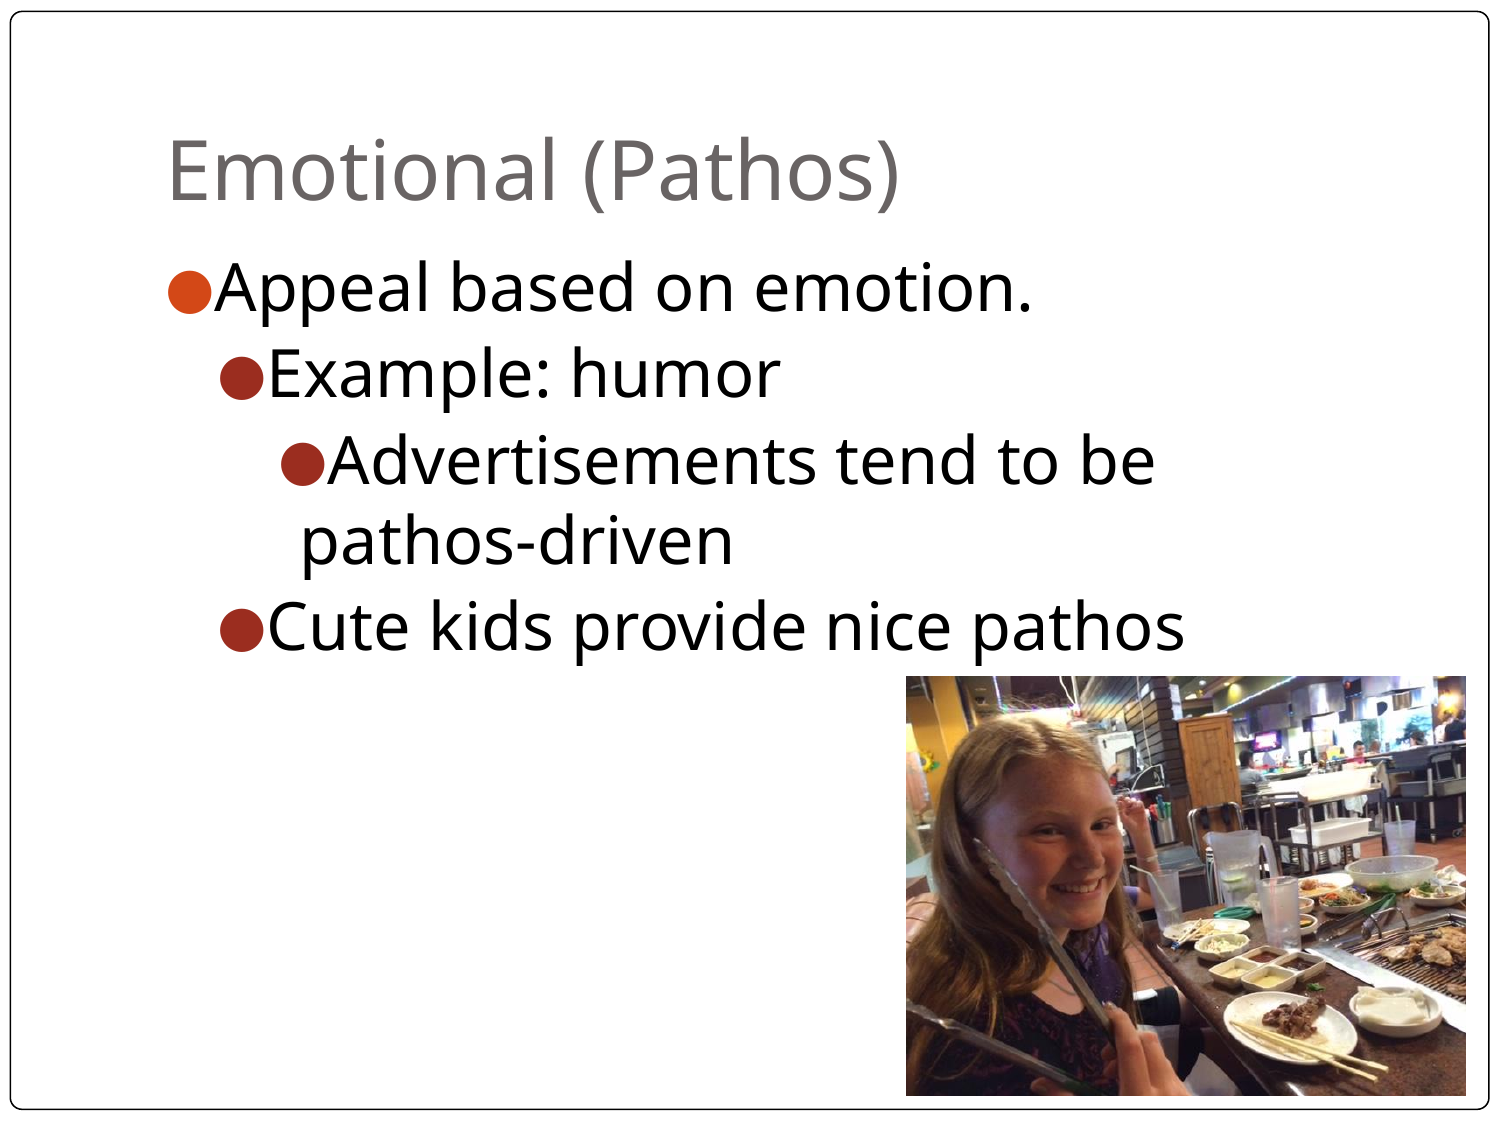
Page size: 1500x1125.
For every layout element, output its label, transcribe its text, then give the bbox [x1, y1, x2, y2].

list Appeal based on emotion. Example: humor Advertisements tend to be pathos-driven Cute kids provide nice pathos [150, 237, 1425, 988]
picture [906, 676, 1466, 1097]
title Emotional (Pathos) [150, 45, 1425, 233]
